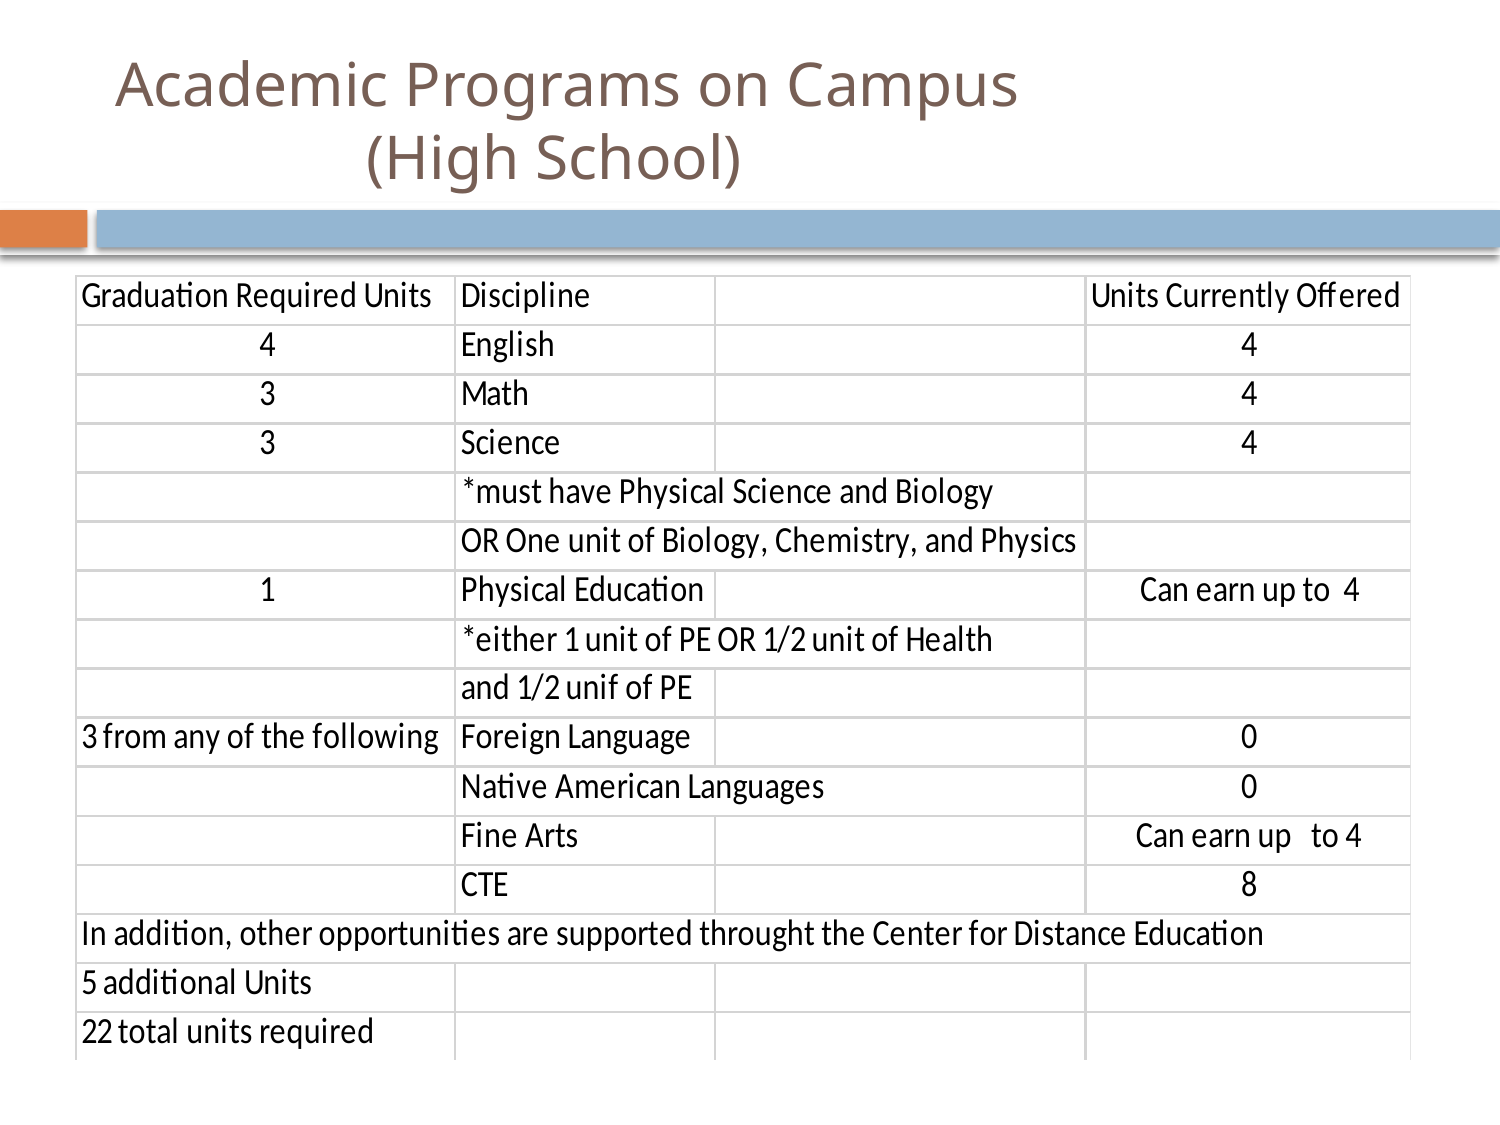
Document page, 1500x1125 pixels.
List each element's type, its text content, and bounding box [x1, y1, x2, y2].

title Academic Programs on Campus (High School) [100, 37, 1438, 200]
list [74, 274, 1413, 1063]
